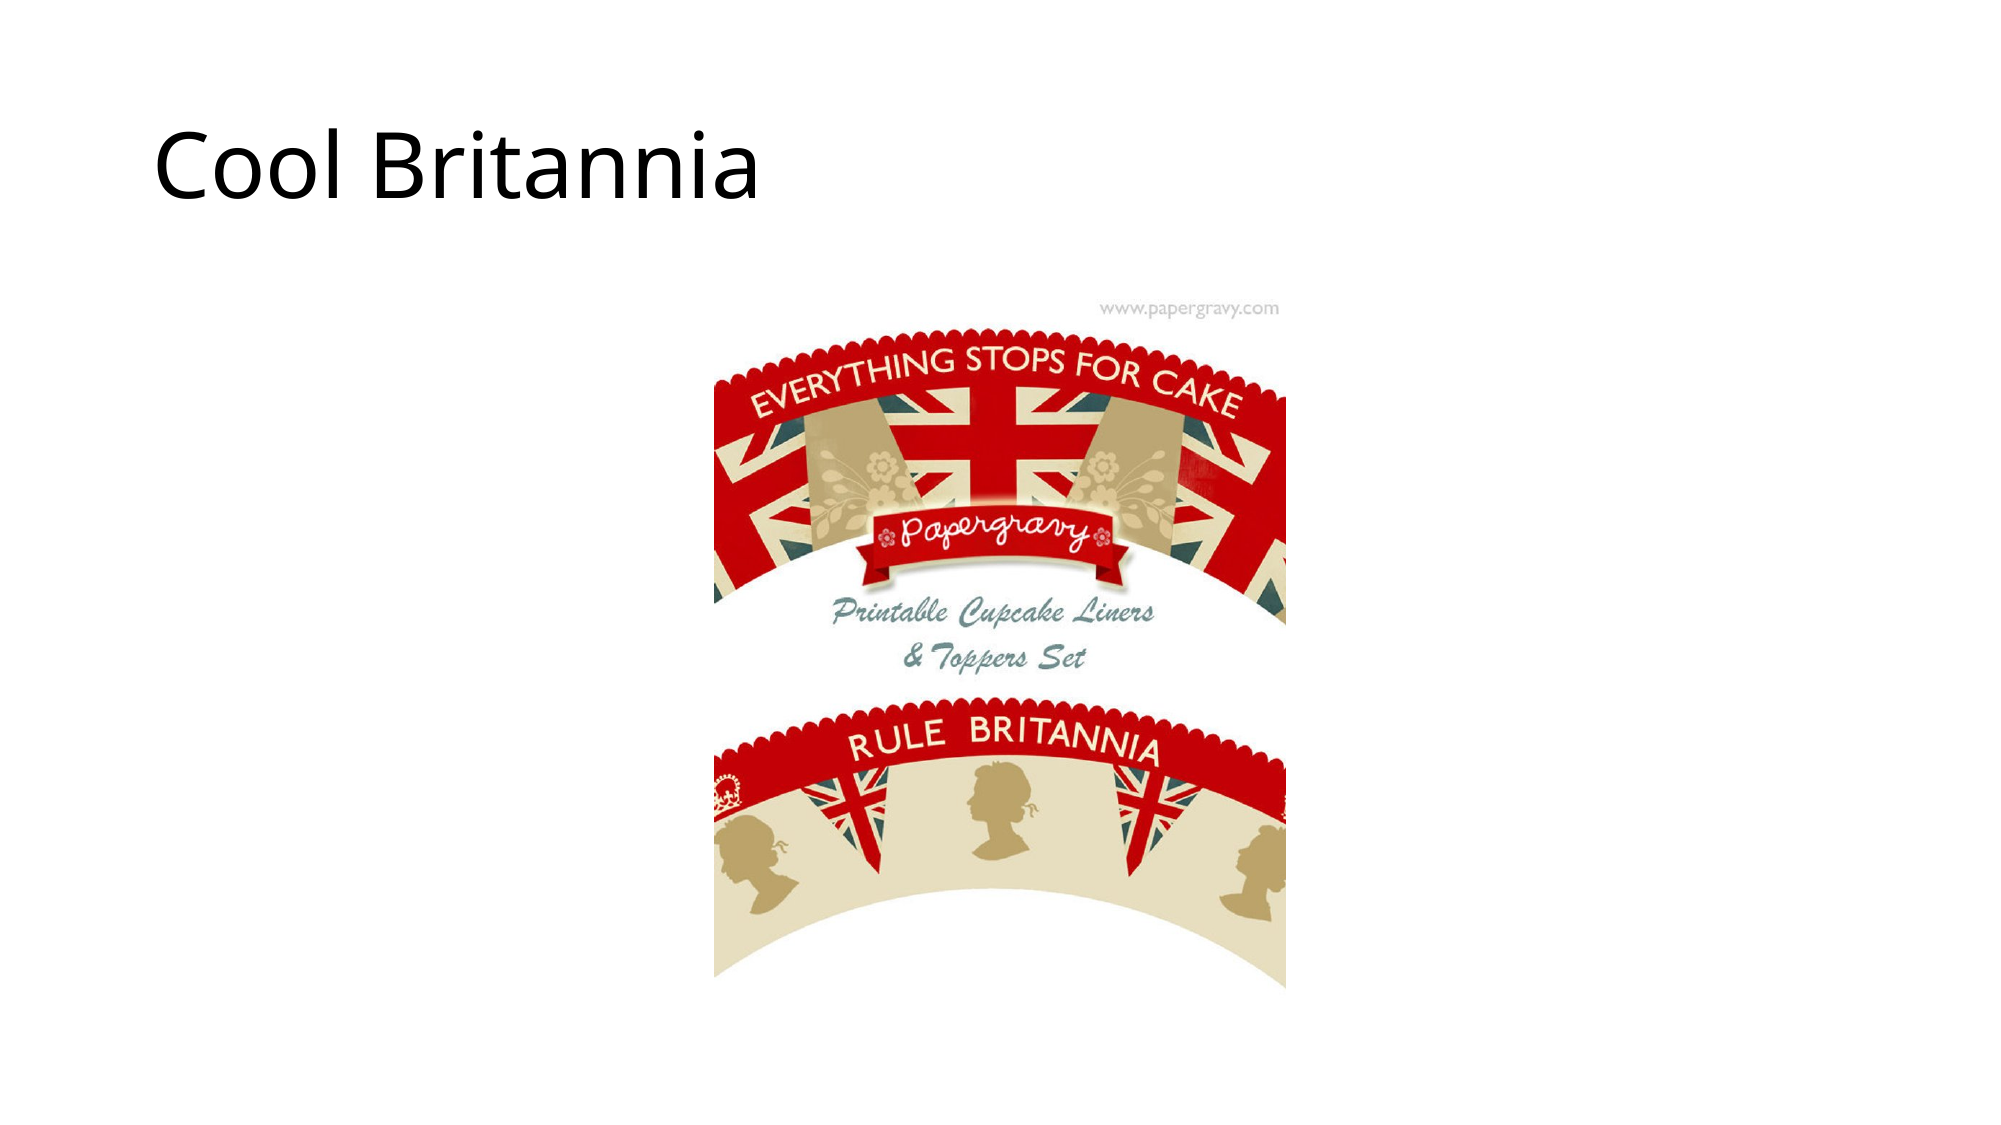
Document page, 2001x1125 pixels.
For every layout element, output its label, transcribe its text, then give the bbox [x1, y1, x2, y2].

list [713, 299, 1286, 1014]
title Cool Britannia [137, 59, 1863, 278]
